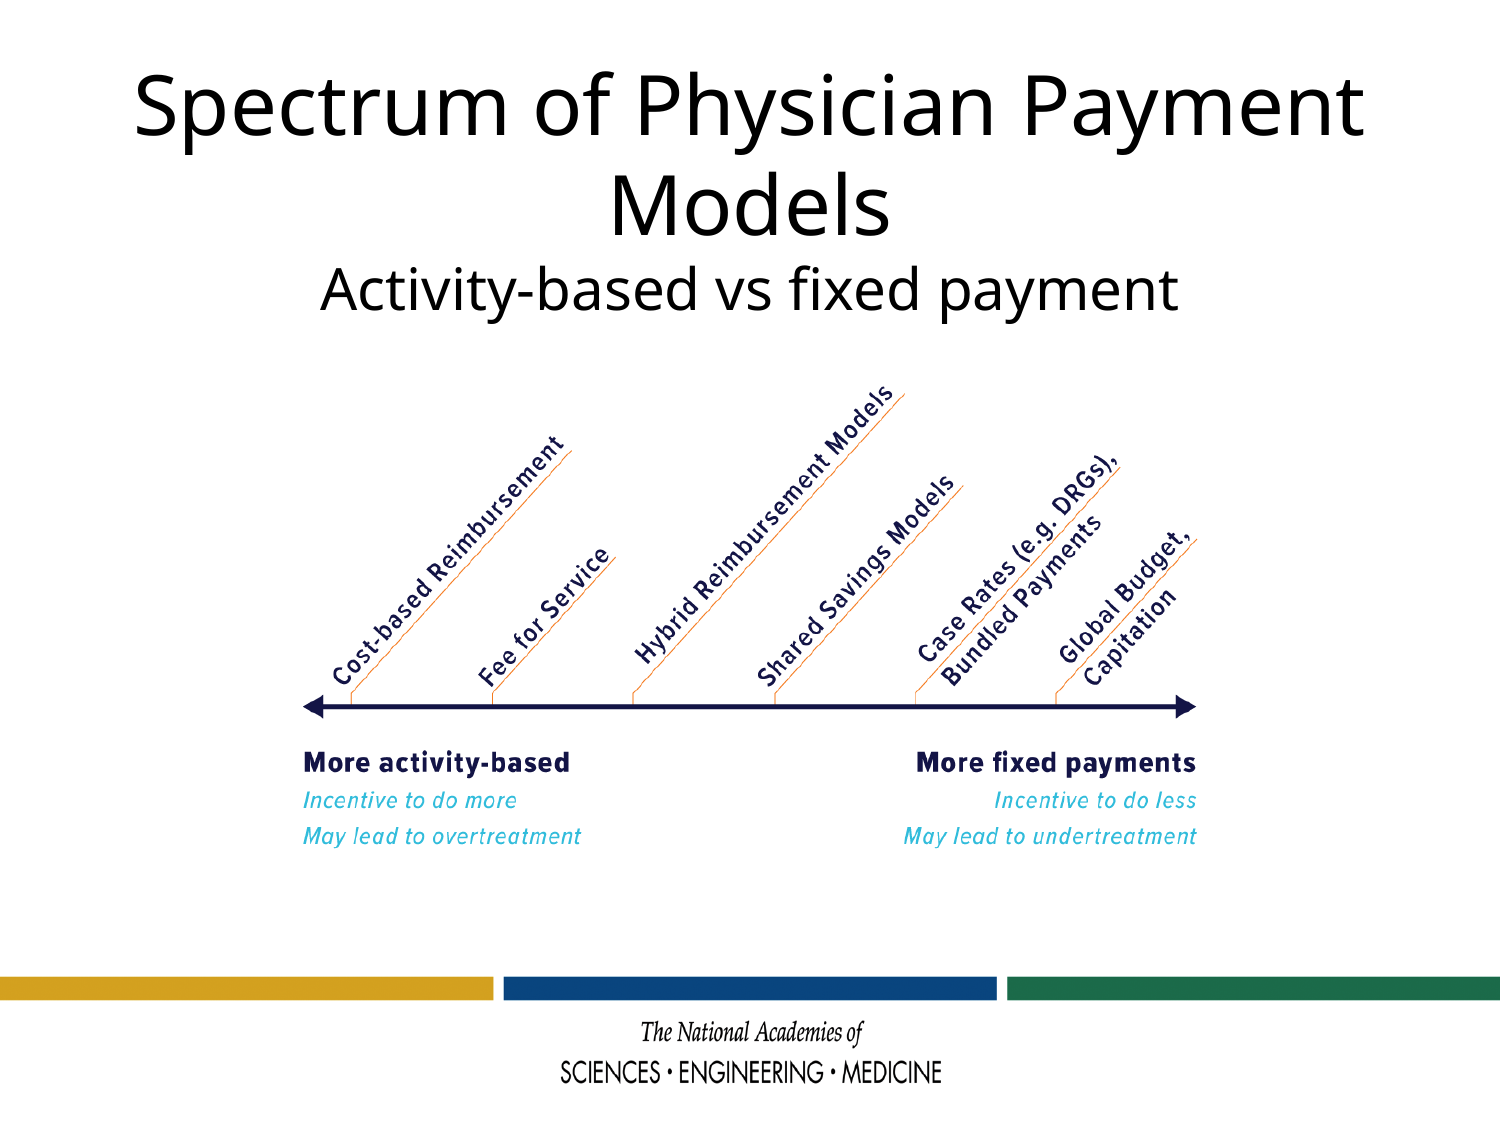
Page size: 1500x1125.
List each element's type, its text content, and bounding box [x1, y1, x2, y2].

title Spectrum of Physician Payment Models Activity-based vs fixed payment [75, 45, 1425, 233]
picture [276, 368, 1224, 860]
picture [0, 955, 1500, 1125]
